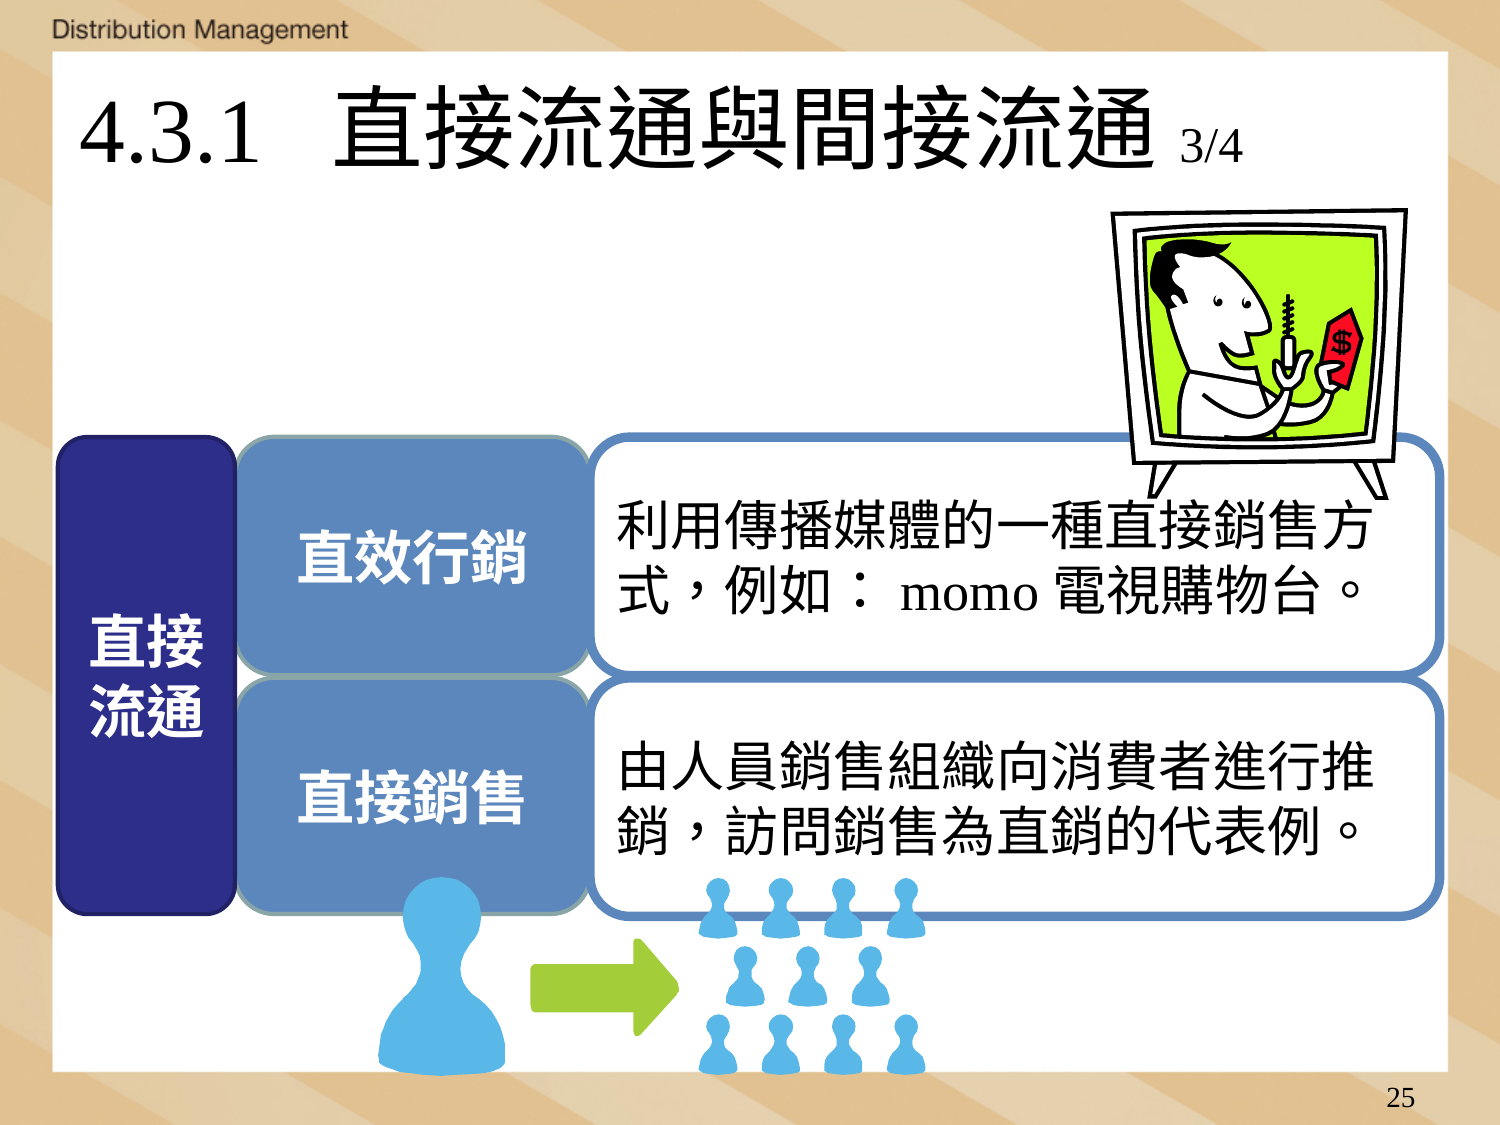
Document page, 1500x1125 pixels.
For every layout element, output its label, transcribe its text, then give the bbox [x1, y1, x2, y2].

picture [0, 0, 1500, 1125]
slide_number 25 [1281, 1070, 1431, 1118]
title 4.3.1 直接流通與間接流通3/4 [29, 54, 1294, 197]
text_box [57, 436, 1440, 917]
